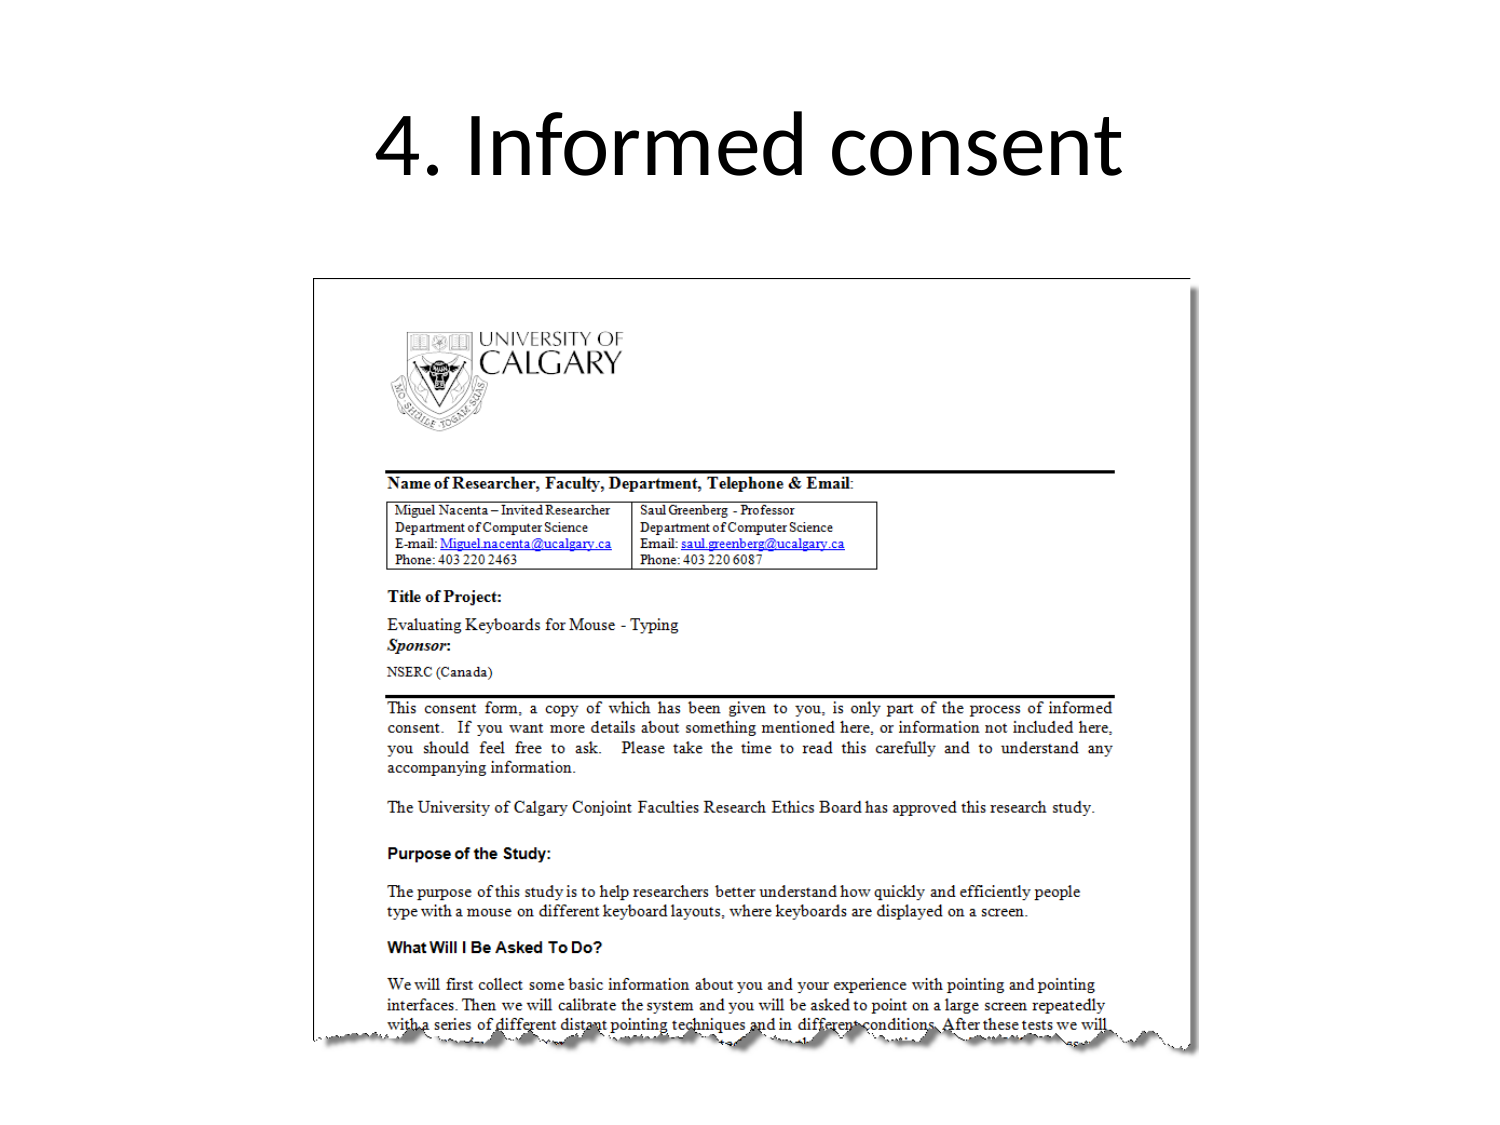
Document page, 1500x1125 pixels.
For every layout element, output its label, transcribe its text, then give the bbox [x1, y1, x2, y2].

title 4. Informed consent [75, 45, 1425, 233]
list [312, 278, 1199, 1059]
